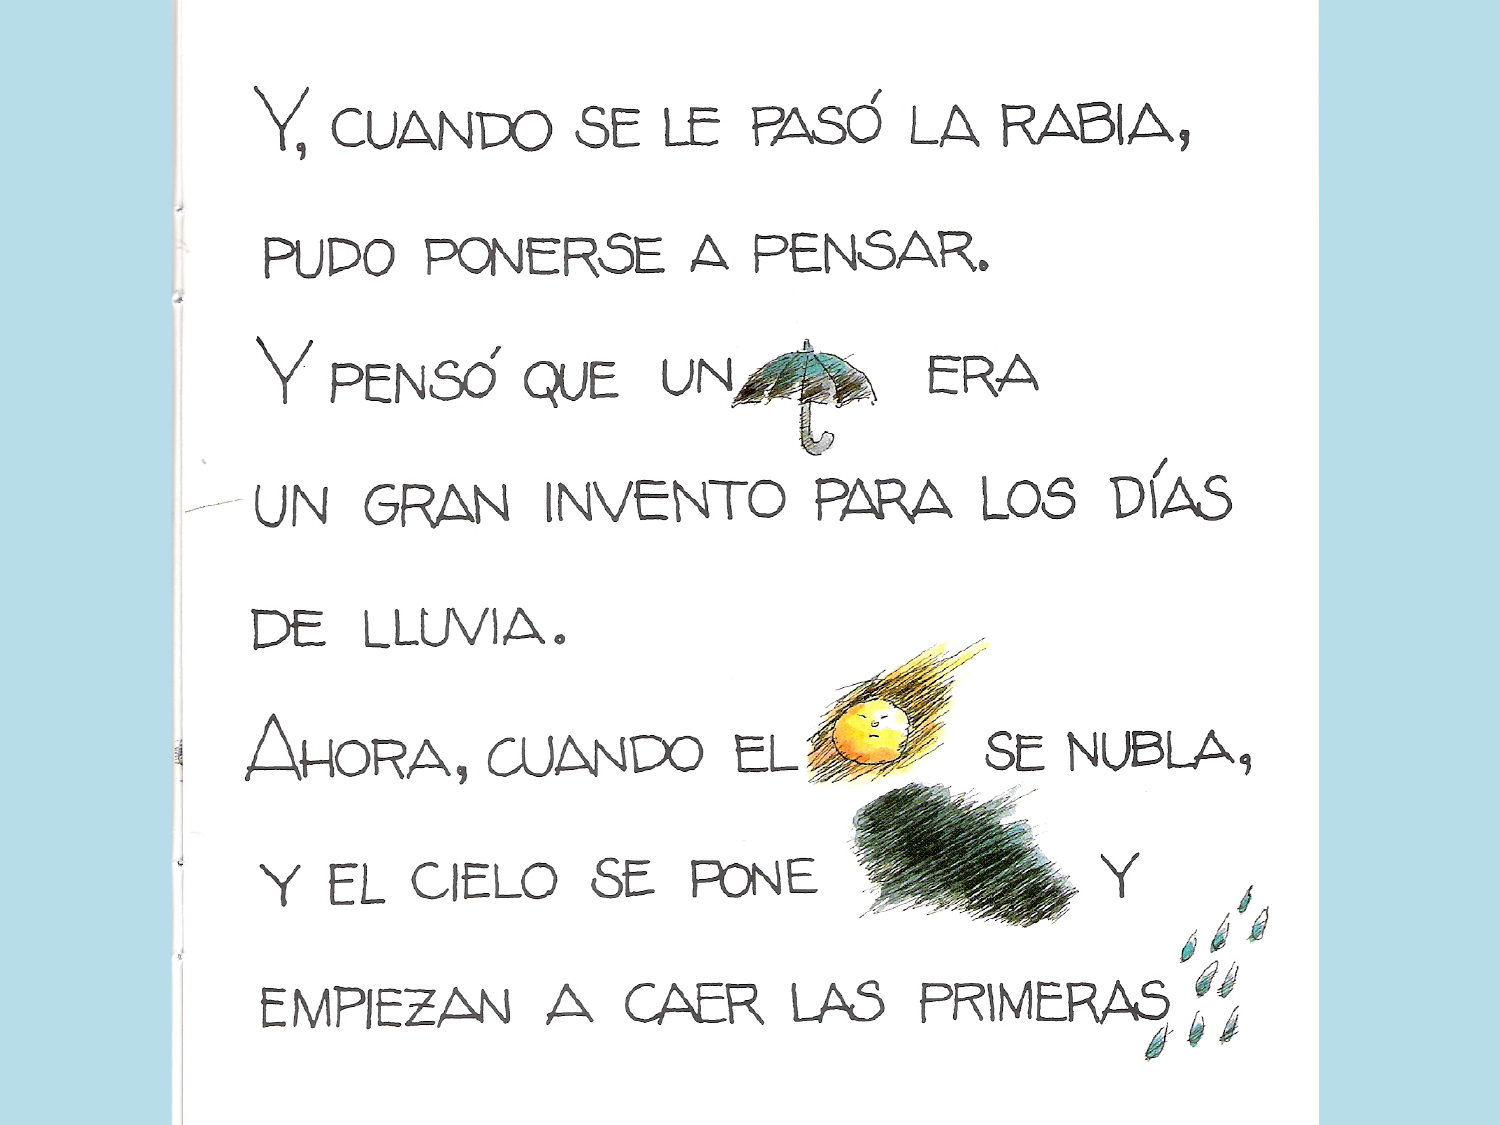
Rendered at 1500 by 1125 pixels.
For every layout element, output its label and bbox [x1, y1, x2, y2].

picture [170, 0, 1319, 1125]
